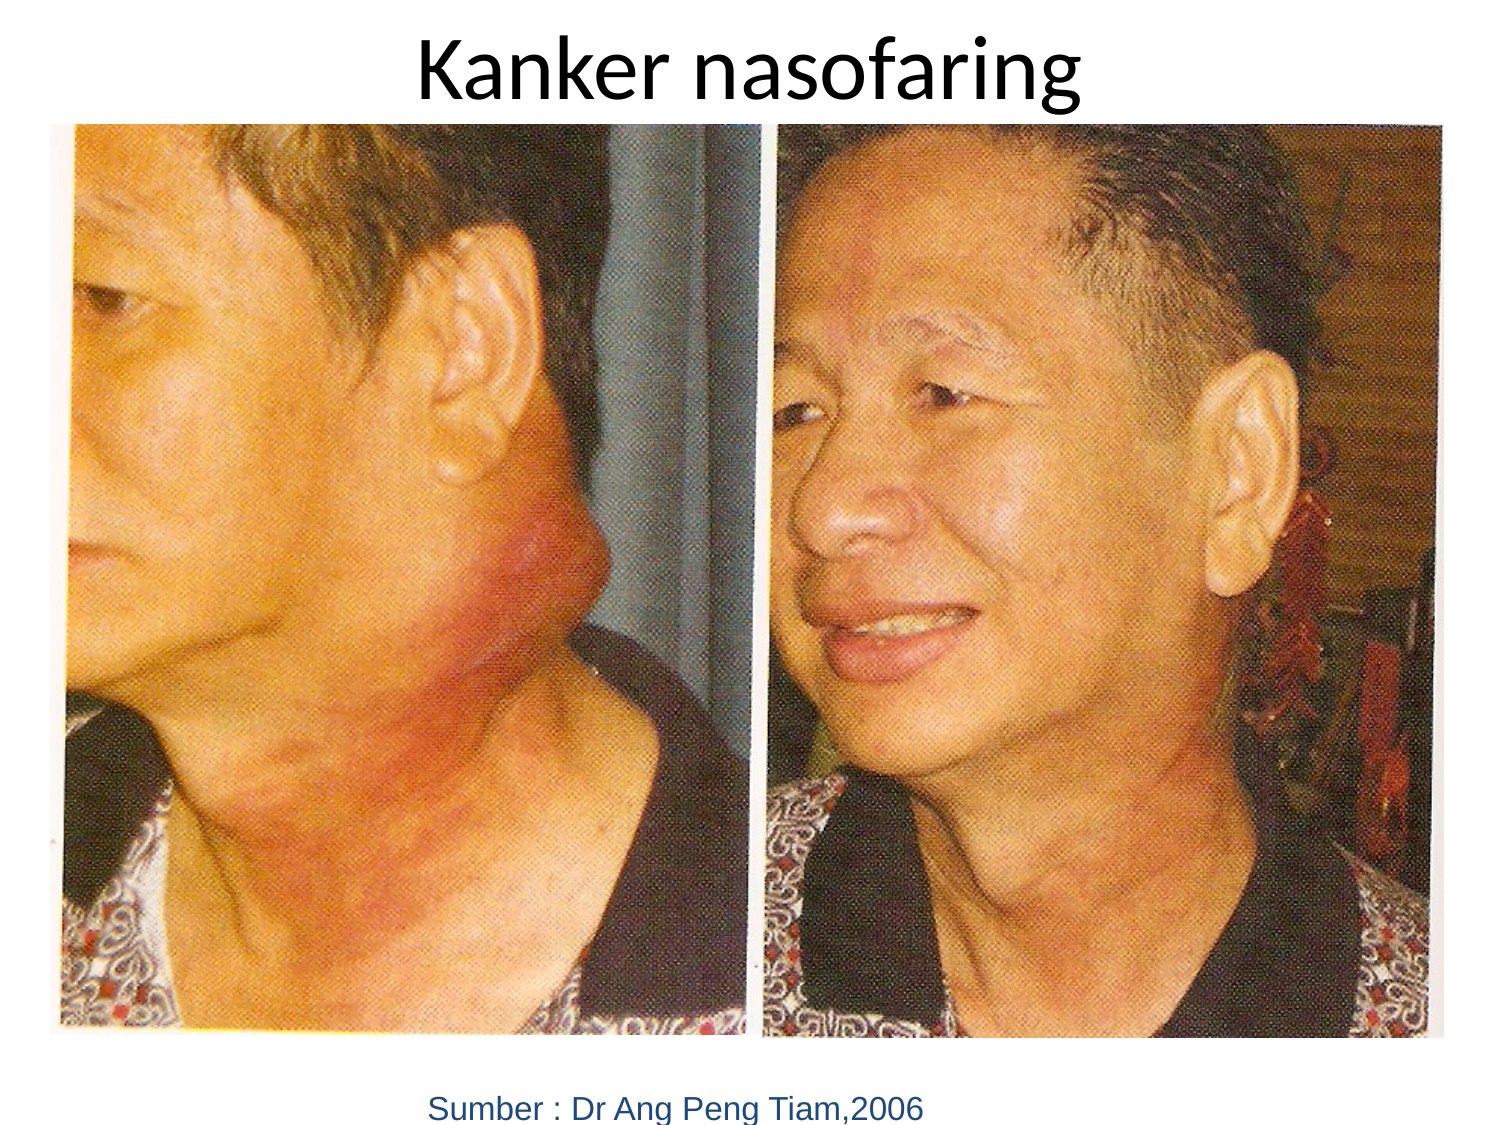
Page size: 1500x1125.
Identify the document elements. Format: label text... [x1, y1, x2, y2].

text_box Sumber : Dr Ang Peng Tiam,2006 [412, 1049, 1088, 1125]
title Kanker nasofaring [112, 0, 1388, 123]
picture [49, 124, 1444, 1038]
